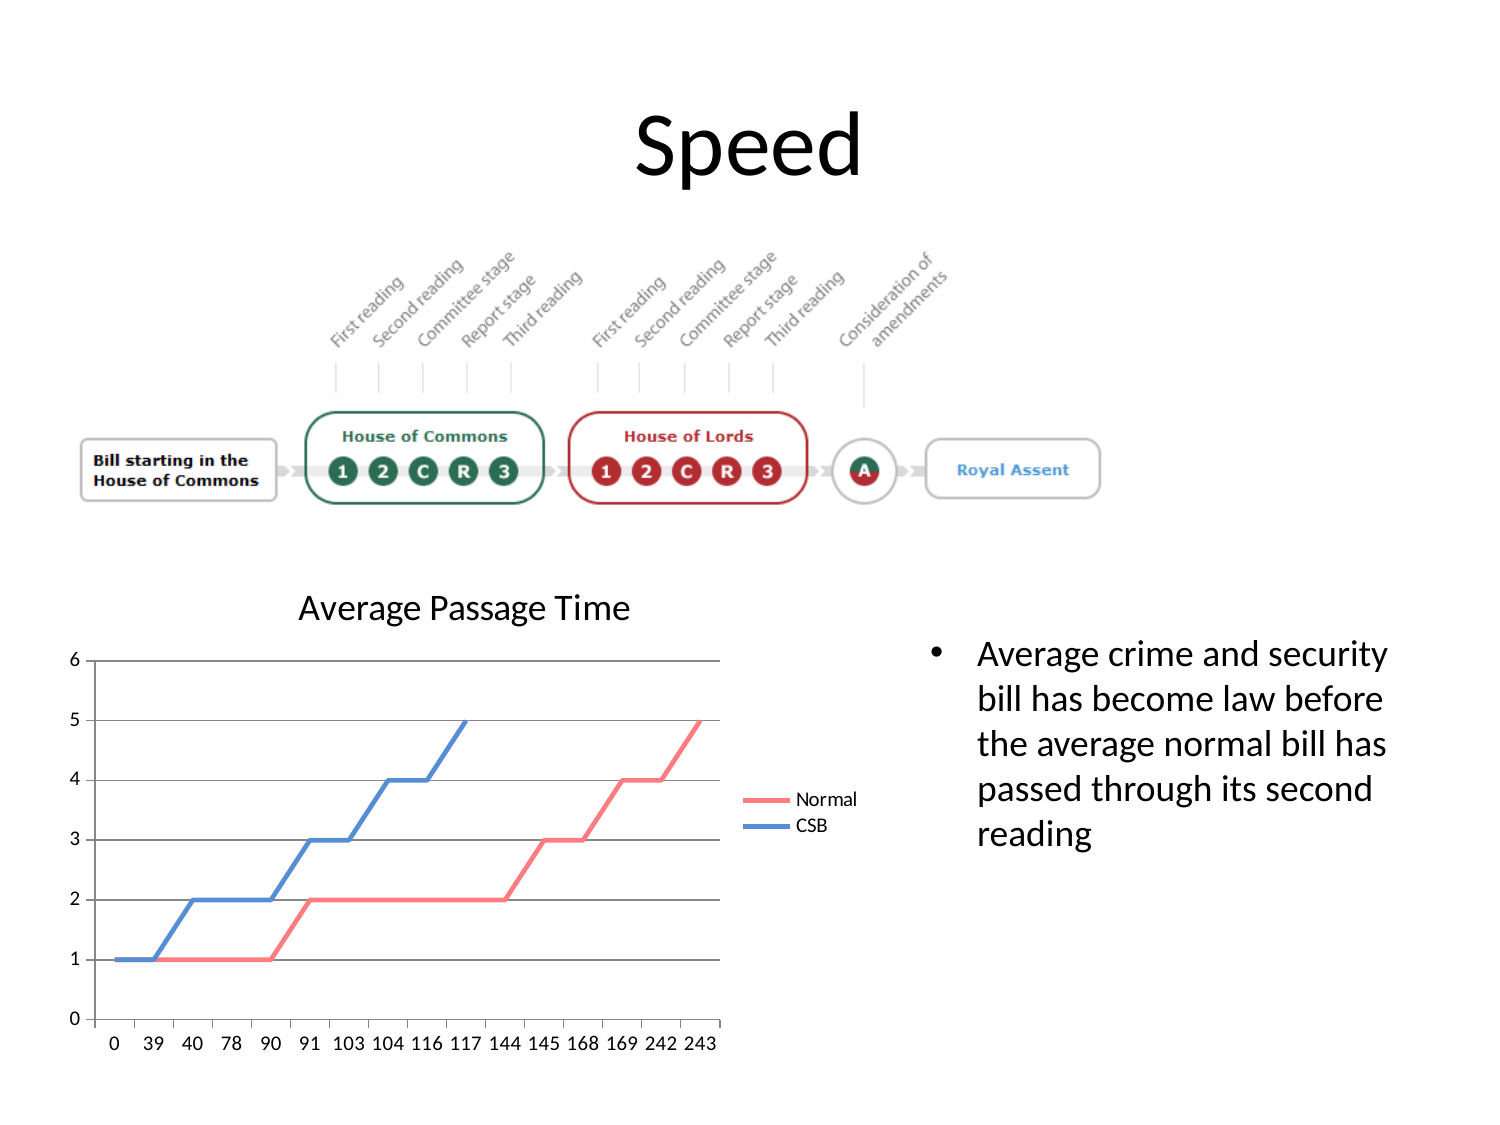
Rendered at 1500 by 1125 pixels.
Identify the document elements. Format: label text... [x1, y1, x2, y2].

picture [76, 232, 1116, 522]
chart [52, 562, 877, 1065]
text_box Average crime and security bill has become law before the average normal bill has passed through its second reading [915, 621, 1447, 862]
title Speed [75, 45, 1425, 233]
